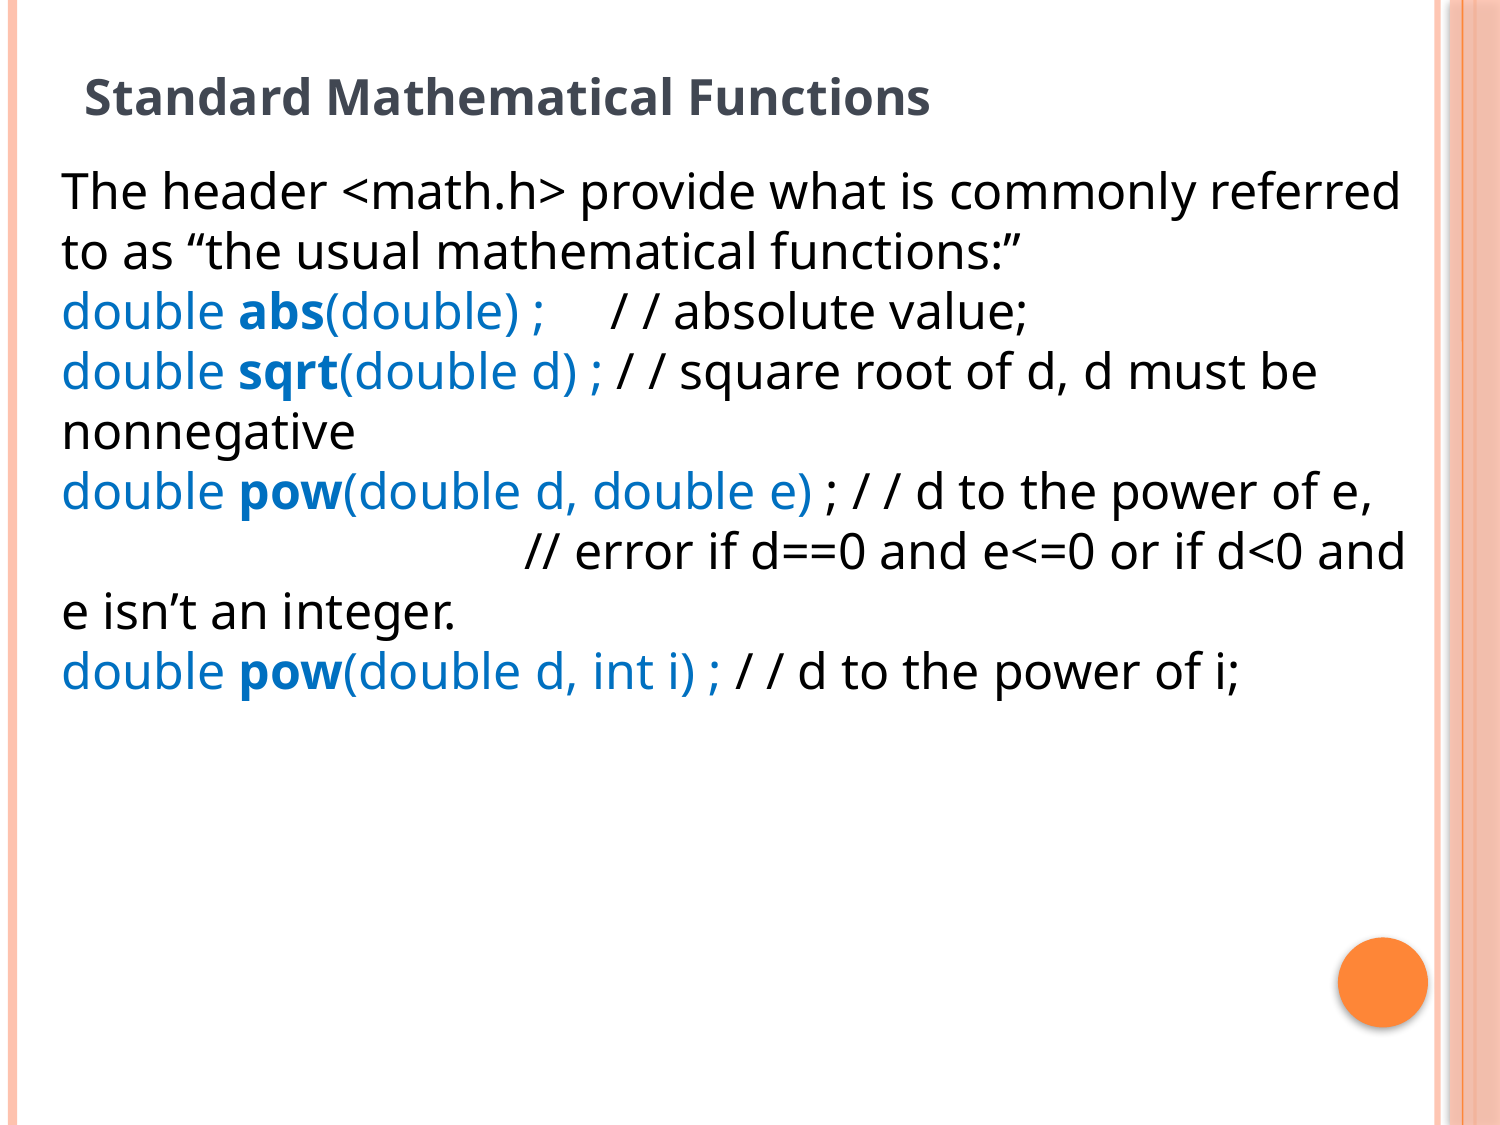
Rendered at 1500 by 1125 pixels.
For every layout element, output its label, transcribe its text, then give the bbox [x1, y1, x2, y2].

text_box Standard Mathematical Functions [70, 58, 1418, 134]
text_box The header <math.h> provide what is commonly referred to as ‘‘the usual mathematical functions:’’ double abs(double) ; / / absolute value; double sqrt(double d) ; / / square root of d, d must be nonnegative double pow(double d, double e) ; / / d to the power of e, // error if d==0 and e<=0 or if d<0 and e isn’t an integer. double pow(double d, int i) ; / / d to the power of i; [46, 152, 1454, 708]
